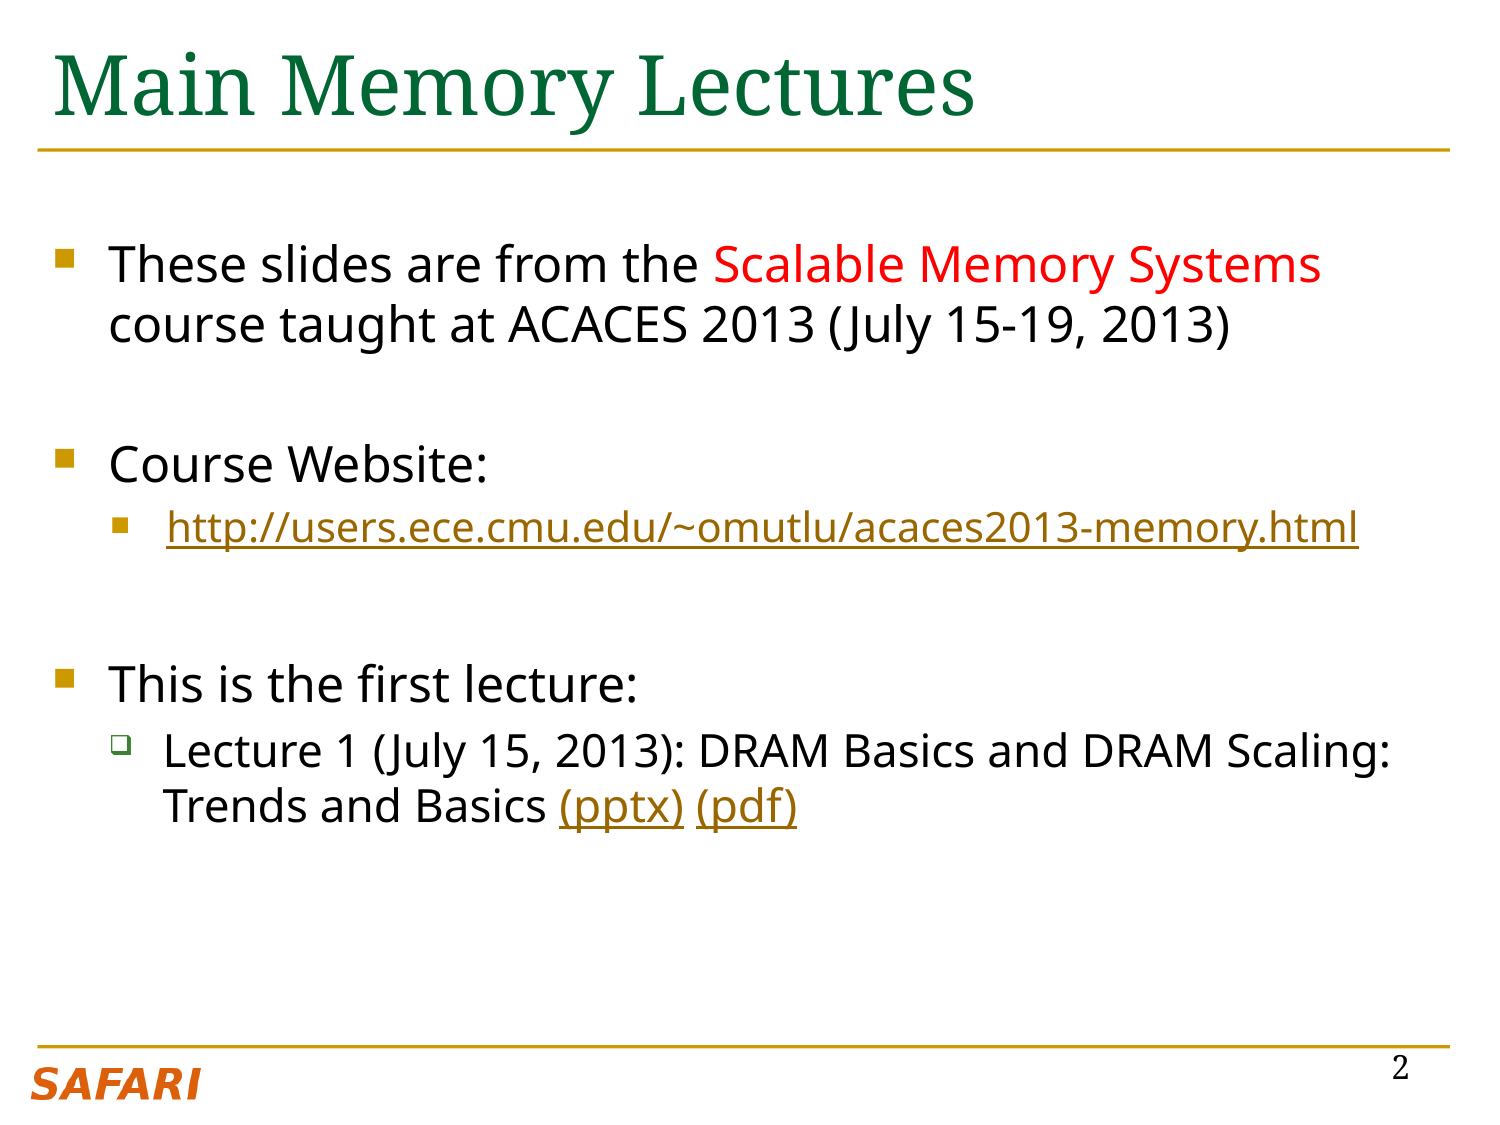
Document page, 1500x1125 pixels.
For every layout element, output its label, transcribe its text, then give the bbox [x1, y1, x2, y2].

list These slides are from the Scalable Memory Systems course taught at ACACES 2013 (July 15-19, 2013) Course Website: http://users.ece.cmu.edu/~omutlu/acaces2013-memory.html This is the first lecture: Lecture 1 (July 15, 2013): DRAM Basics and DRAM Scaling: Trends and Basics (pptx) (pdf) [37, 224, 1451, 1026]
picture [29, 1058, 207, 1110]
title Main Memory Lectures [37, 24, 1451, 201]
slide_number 2 [1074, 1023, 1426, 1100]
